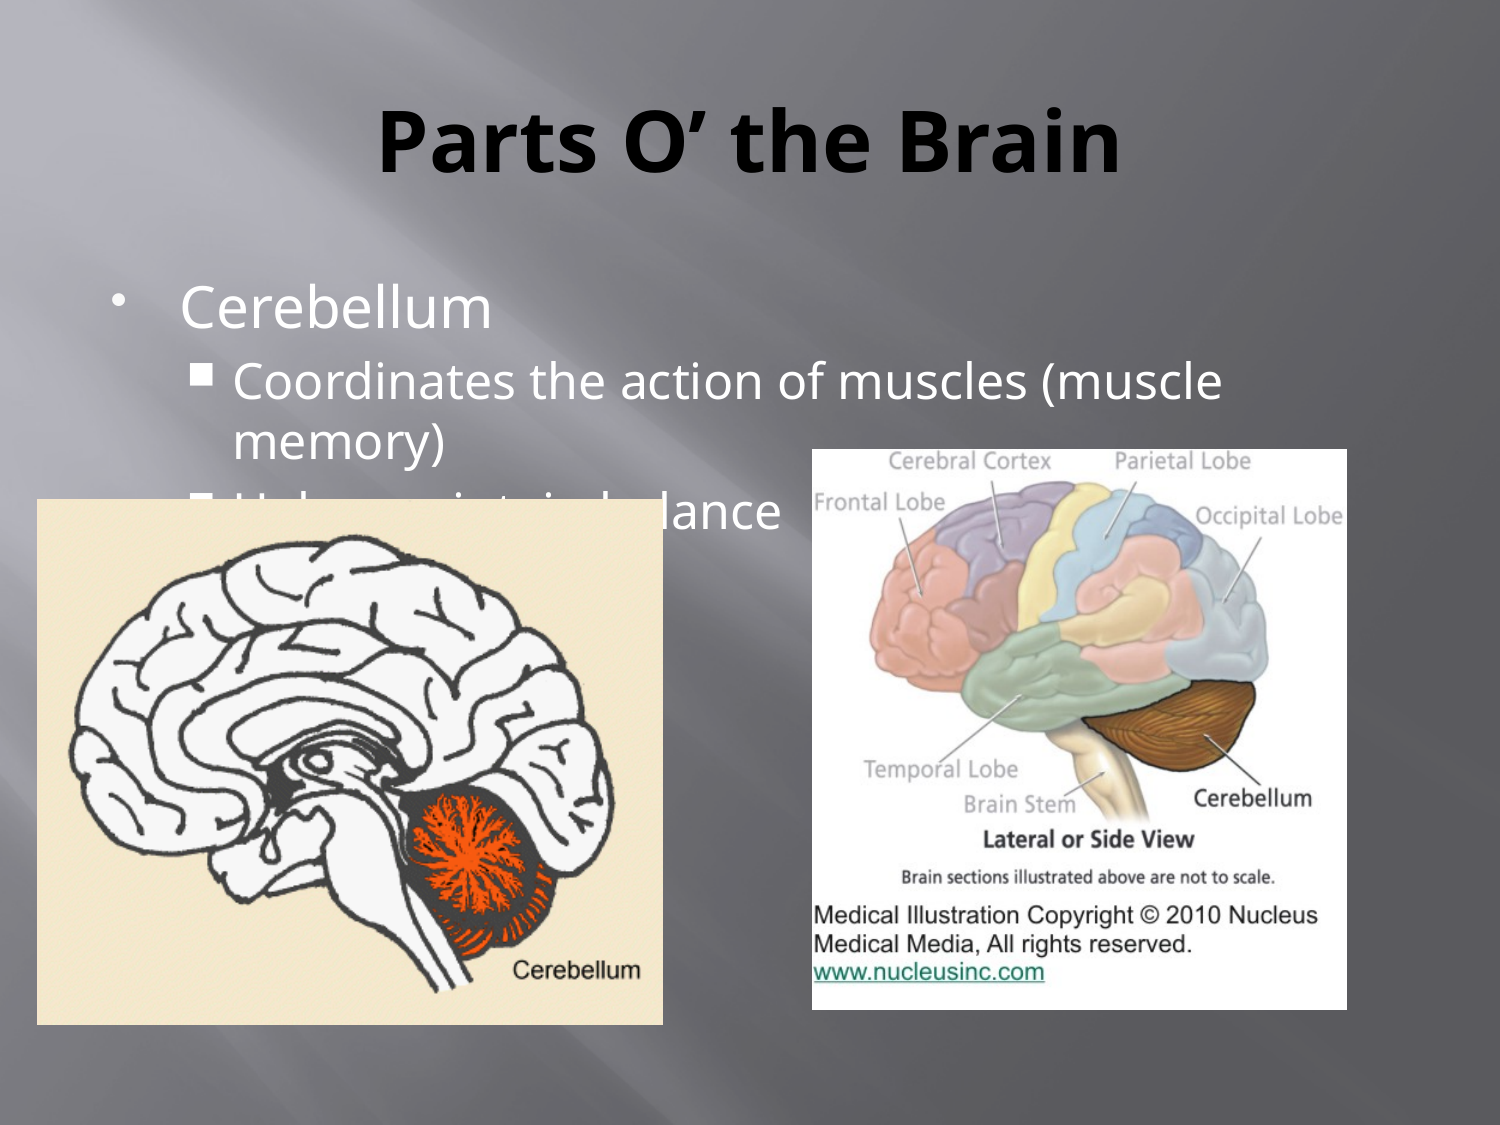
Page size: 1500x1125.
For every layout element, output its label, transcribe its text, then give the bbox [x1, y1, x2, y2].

picture [37, 499, 663, 1026]
list Cerebellum Coordinates the action of muscles (muscle memory) Helps maintain balance [75, 262, 1425, 1035]
title Parts O’ the Brain [75, 45, 1425, 233]
picture [812, 449, 1348, 1010]
